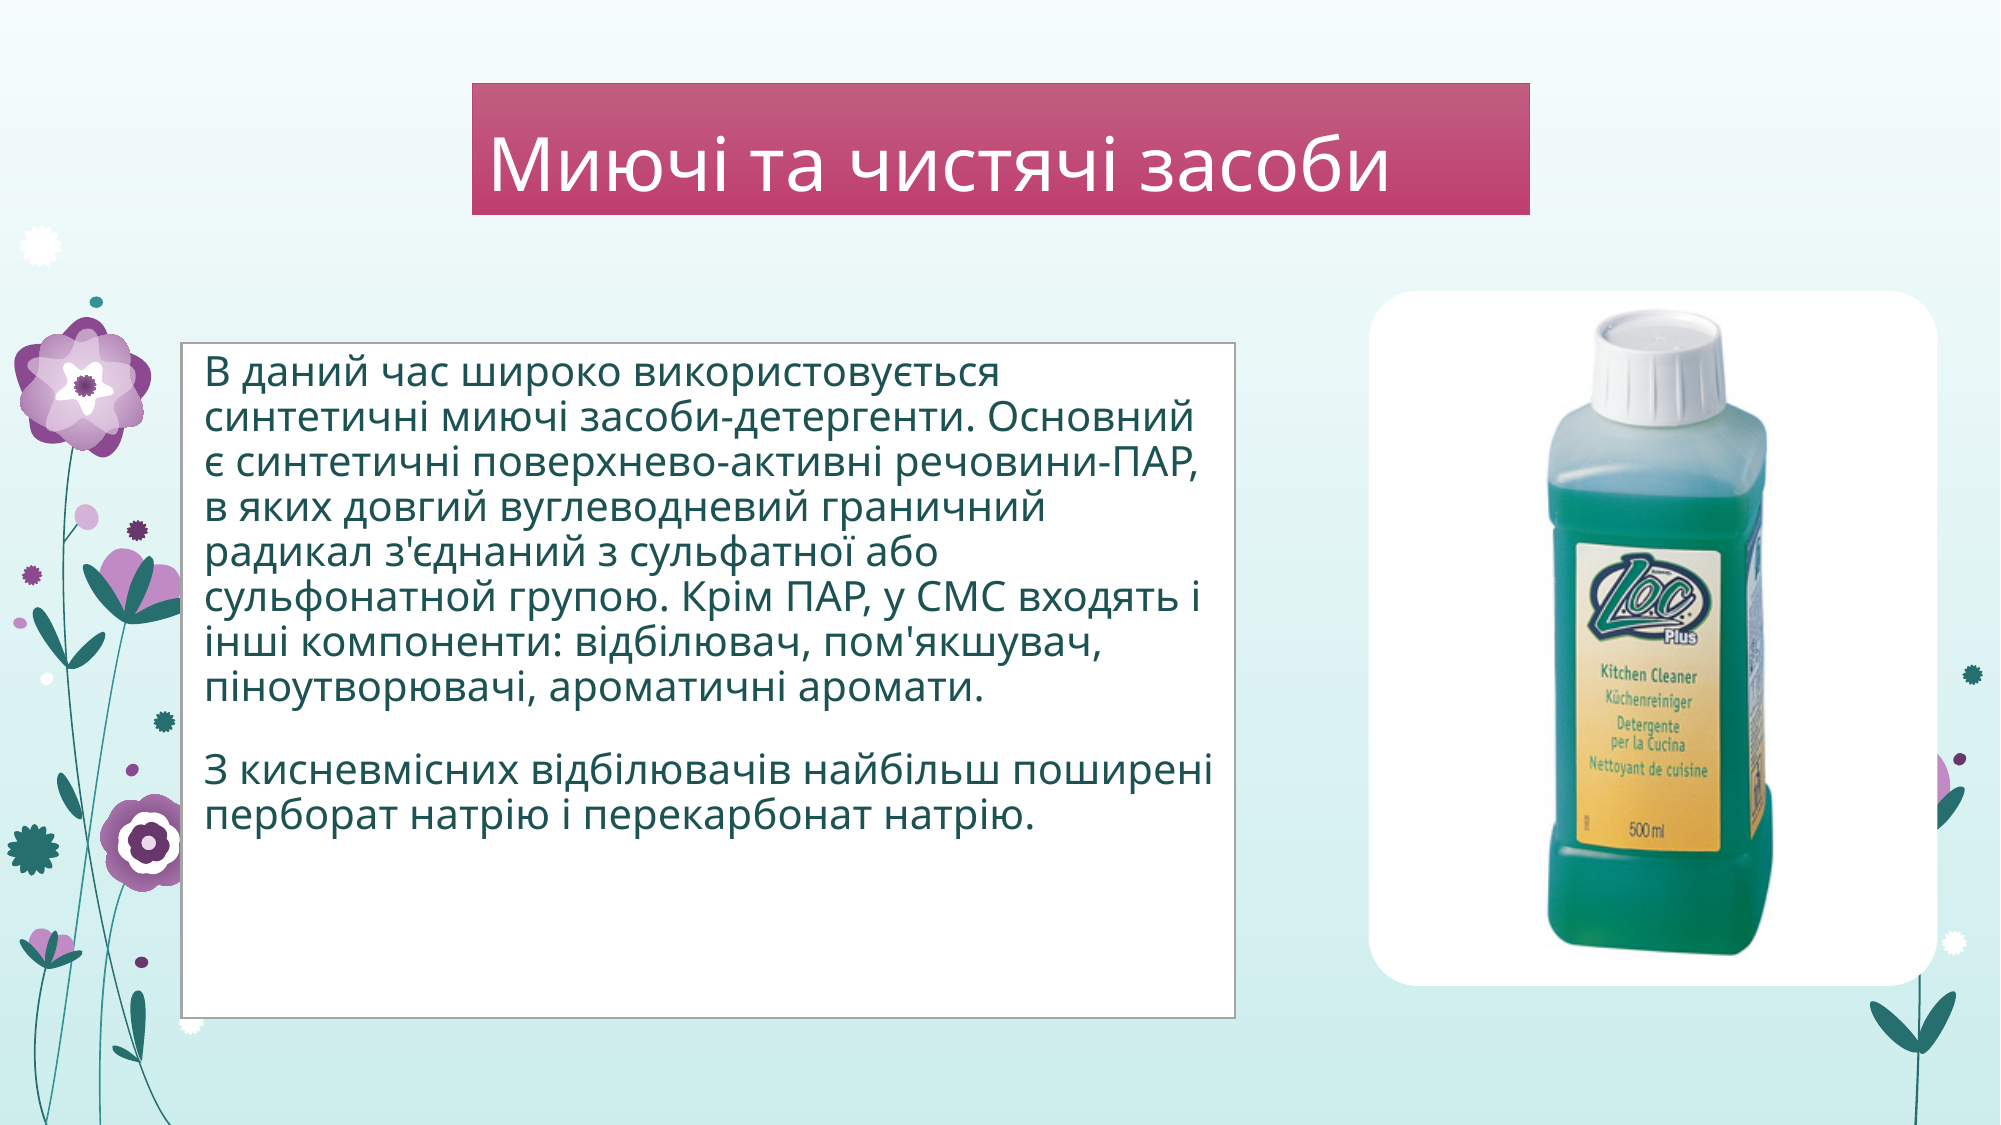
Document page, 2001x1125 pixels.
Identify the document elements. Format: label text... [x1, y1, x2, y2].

list В даний час широко використовується синтетичні миючі засоби-детергенти. Основний є синтетичні поверхнево-активні речовини-ПАР, в яких довгий вуглеводневий граничний радикал з'єднаний з сульфатної або сульфонатной групою. Крім ПАР, у СМС входять і інші компоненти: відбілювач, пом'якшувач, піноутворювачі, ароматичні аромати. З кисневмісних відбілювачів найбільш поширені перборат натрію і перекарбонат натрію. [180, 342, 1236, 1019]
title Миючі та чистячі засоби [472, 83, 1530, 215]
picture [1368, 290, 1938, 986]
